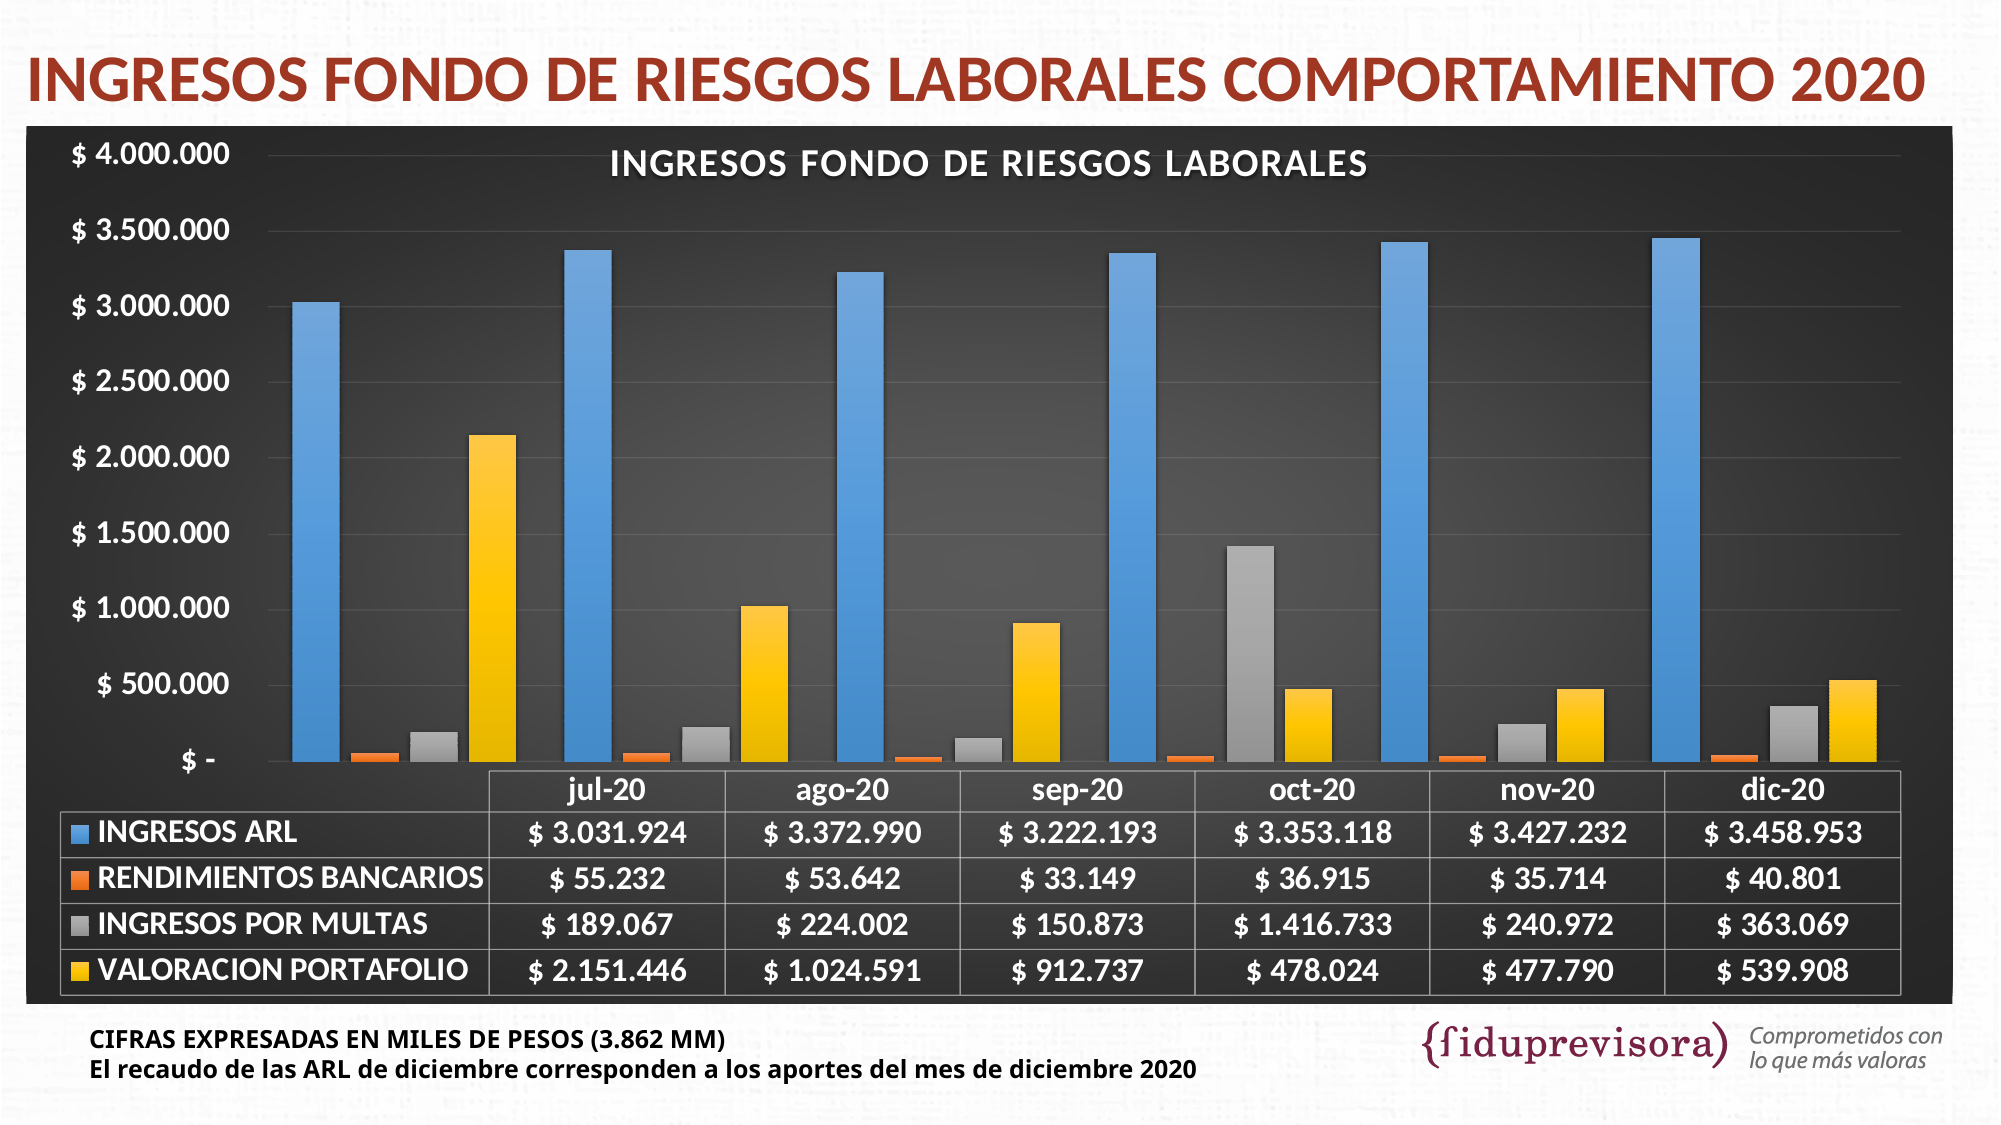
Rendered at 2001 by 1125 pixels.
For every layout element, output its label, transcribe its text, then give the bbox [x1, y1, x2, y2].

title INGRESOS FONDO DE RIESGOS LABORALES COMPORTAMIENTO 2020 [2, 33, 1953, 127]
text_box CIFRAS EXPRESADAS EN MILES DE PESOS (3.862 MM) El recaudo de las ARL de diciembre corresponden a los aportes del mes de diciembre 2020 [74, 1016, 1505, 1091]
picture [1, 0, 1999, 1125]
